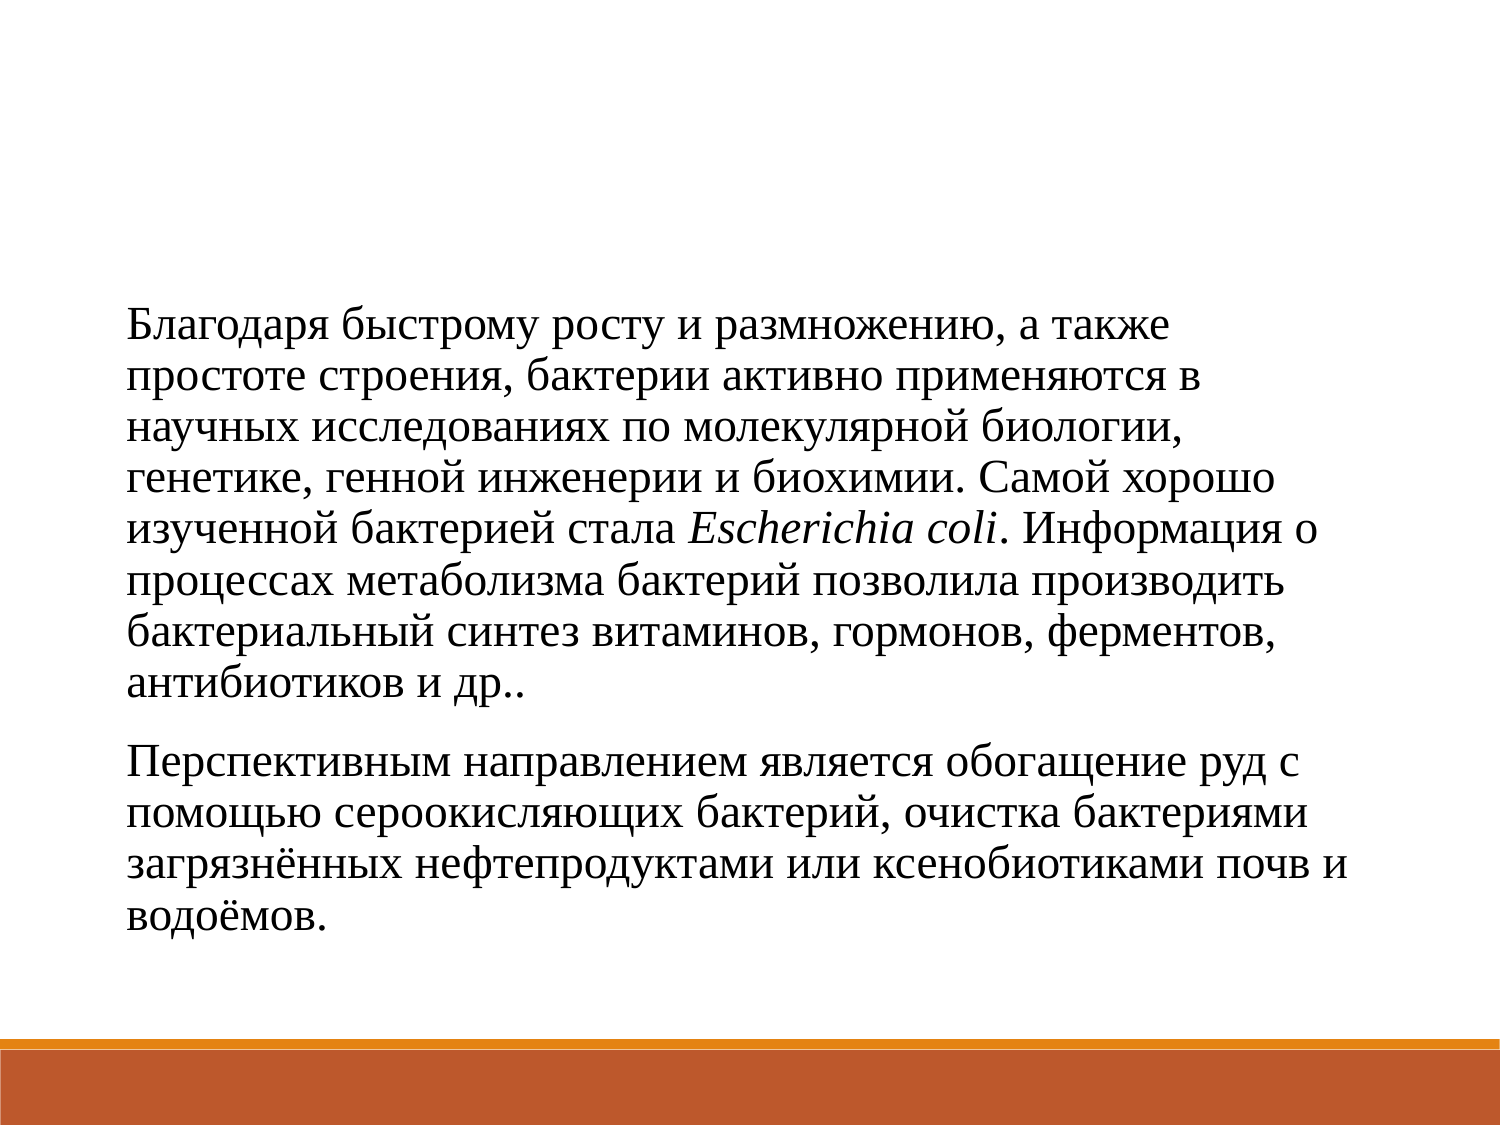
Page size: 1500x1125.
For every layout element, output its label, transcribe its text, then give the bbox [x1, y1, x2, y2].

list Благодаря быстрому росту и размножению, а также простоте строения, бактерии активно применяются в научных исследованиях по молекулярной биологии, генетике, генной инженерии и биохимии. Самой хорошо изученной бактерией стала Escherichia coli. Информация о процессах метаболизма бактерий позволила производить бактериальный синтез витаминов, гормонов, ферментов, антибиотиков и др.. Перспективным направлением является обогащение руд с помощью сероокисляющих бактерий, очистка бактериями загрязнённых нефтепродуктами или ксенобиотиками почв и водоёмов. [112, 290, 1350, 951]
